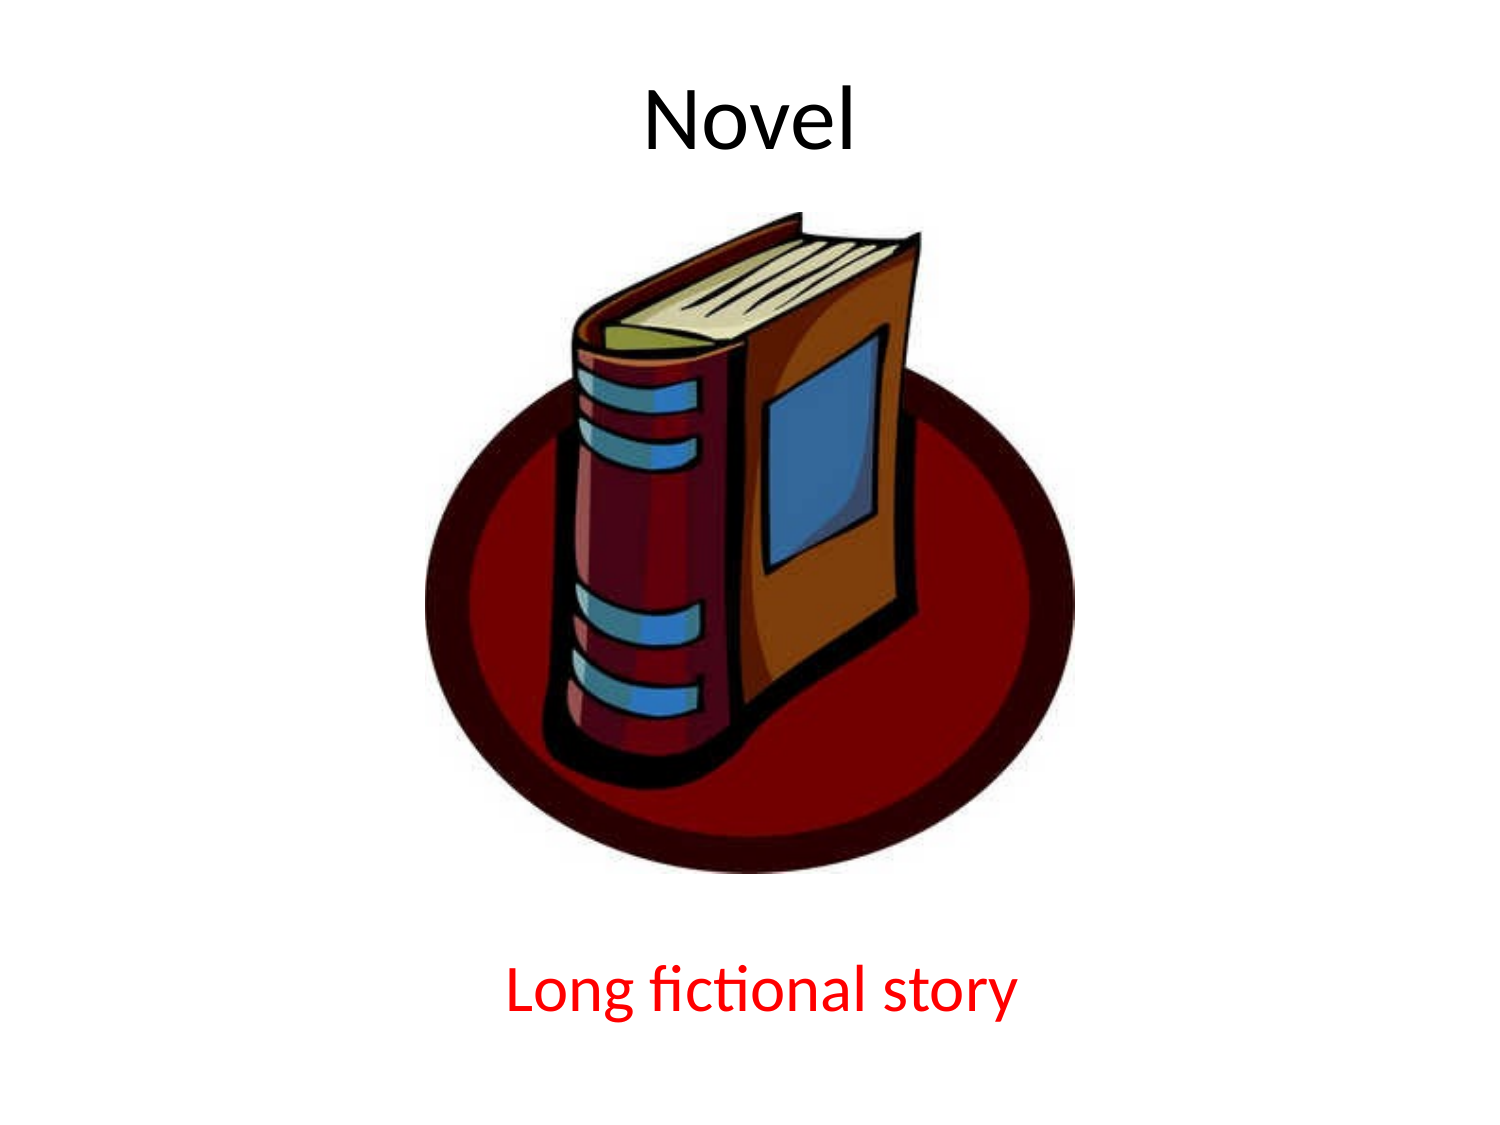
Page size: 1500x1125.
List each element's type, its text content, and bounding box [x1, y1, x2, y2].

picture [424, 212, 1076, 875]
subtitle Long fictional story [237, 937, 1288, 1088]
title Novel [324, 37, 1175, 188]
